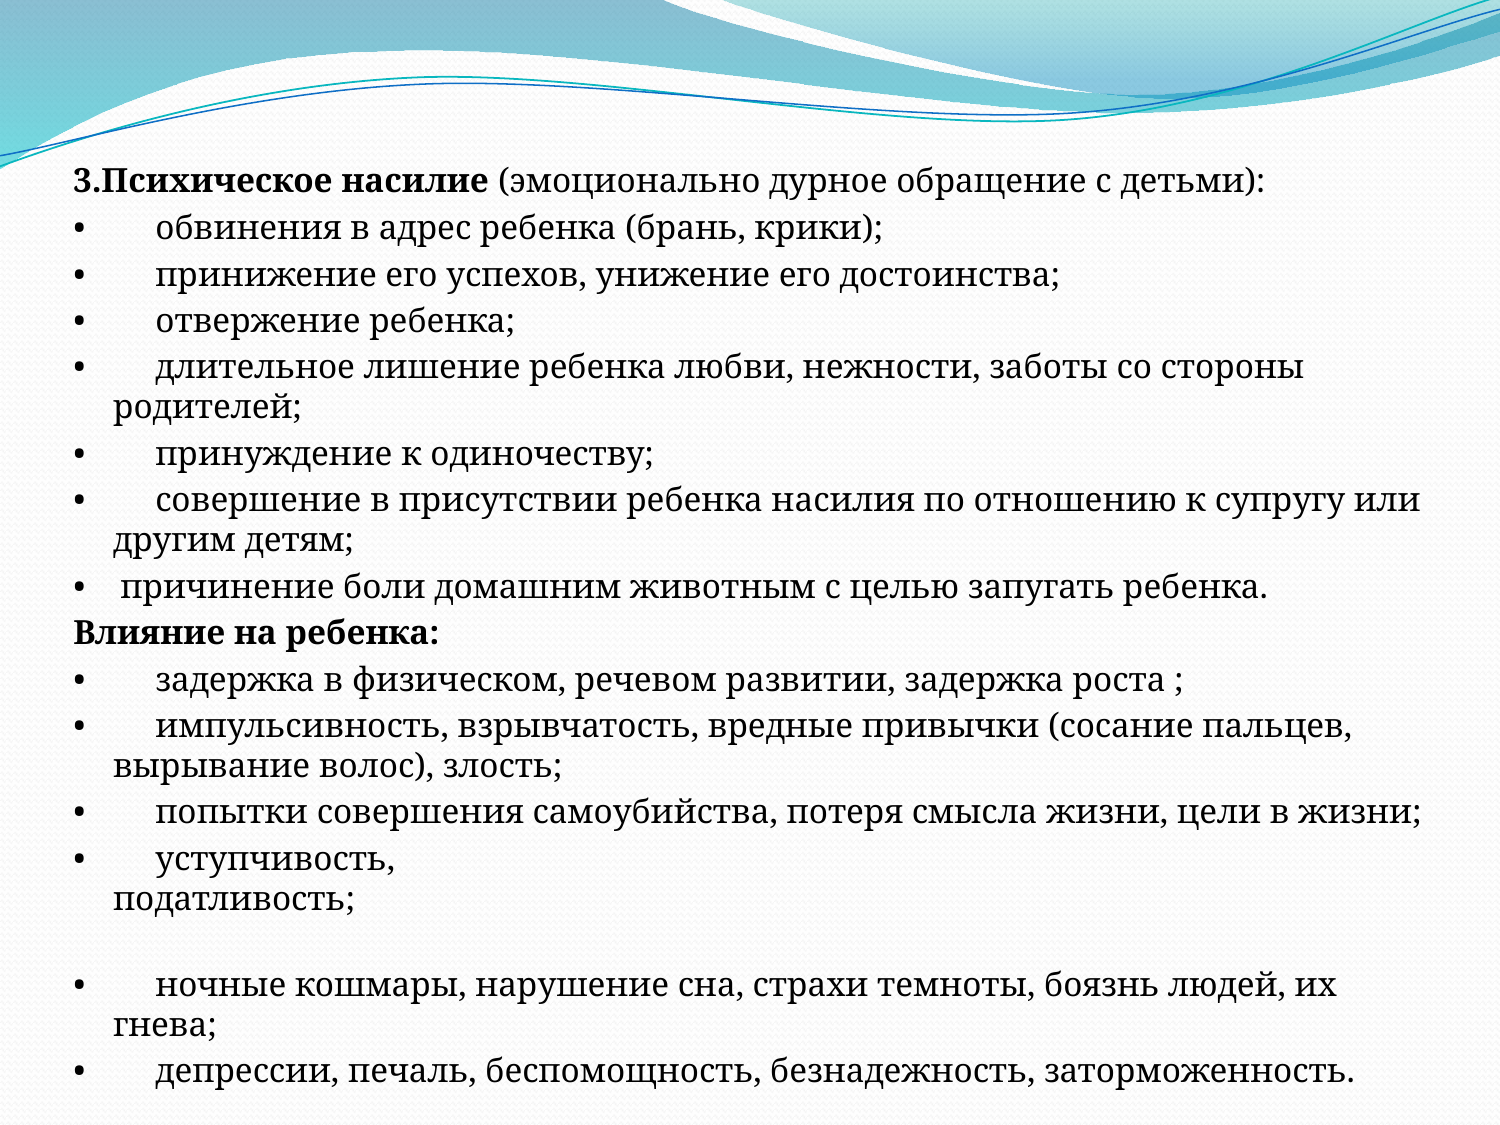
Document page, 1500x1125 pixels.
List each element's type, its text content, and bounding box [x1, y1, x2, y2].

list 3.Психическое насилие (эмоционально дурное обращение с детьми): • обвинения в адрес ребенка (брань, крики); • принижение его успехов, унижение его достоинства; • отвержение ребенка; • длительное лишение ребенка любви, нежности, заботы со стороны родителей; • принуждение к одиночеству; • совершение в присутствии ребенка насилия по отношению к супругу или другим детям; • причинение боли домашним животным с целью запугать ребенка. Влияние на ребенка: • задержка в физическом, речевом развитии, задержка роста ; • импульсивность, взрывчатость, вредные привычки (сосание пальцев, вырывание волос), злость; • попытки совершения самоубийства, потеря смысла жизни, цели в жизни; • уступчивость, податливость; • ночные кошмары, нарушение сна, страхи темноты, боязнь людей, их гнева; • депрессии, печаль, беспомощность, безнадежность, заторможенность. [58, 152, 1454, 1125]
